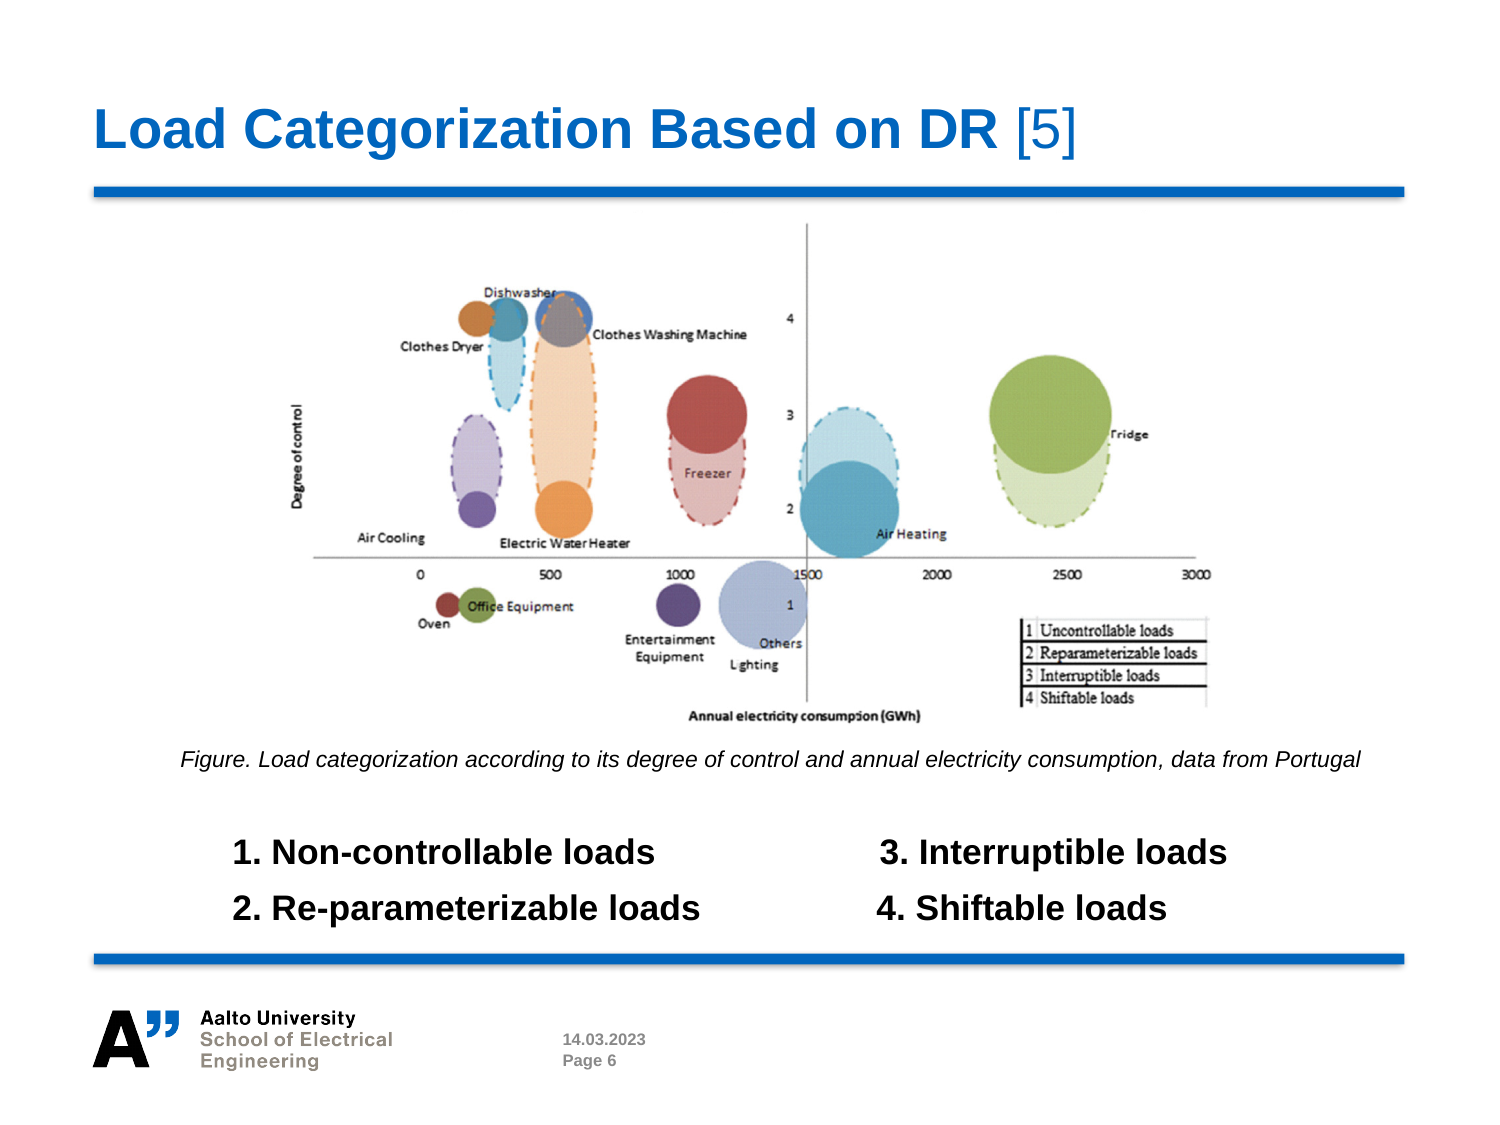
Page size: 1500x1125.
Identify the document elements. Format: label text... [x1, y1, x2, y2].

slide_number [562, 1029, 816, 1050]
picture [35, 953, 449, 1125]
picture [283, 210, 1217, 733]
text_box Figure. Load categorization according to its degree of control and annual electricity consumption, data from Portugal [136, 737, 1405, 780]
list 1. Non-controllable loads 3. Interruptible loads 2. Re-parameterizable loads 4. Shiftable loads [232, 816, 1268, 936]
slide_number Page 6 [562, 1050, 816, 1071]
title Load Categorization Based on DR [5] [93, 92, 1369, 240]
